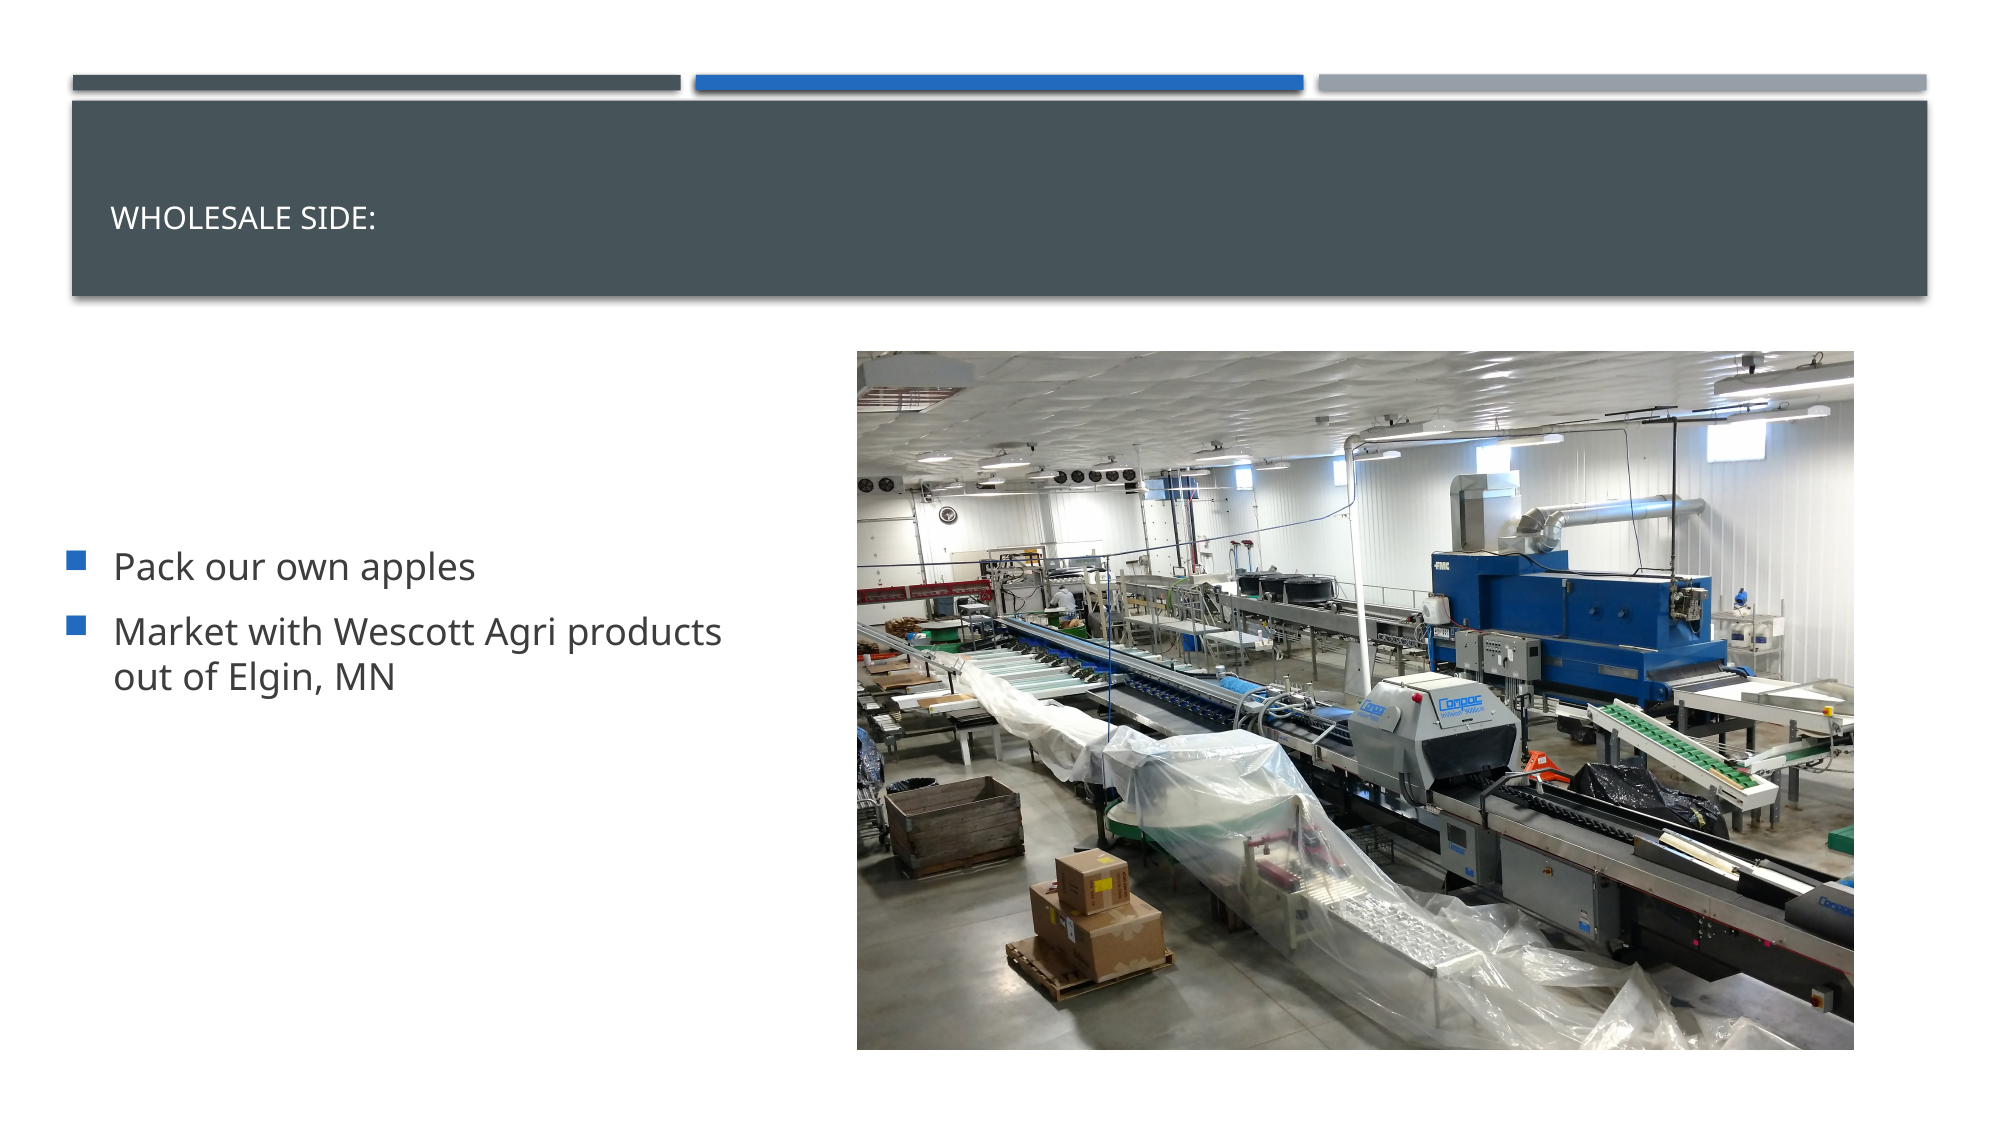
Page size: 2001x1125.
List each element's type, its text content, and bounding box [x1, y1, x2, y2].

title Wholesale Side: [95, 115, 1905, 282]
text_box [695, 74, 1304, 91]
list Pack our own apples Market with Wescott Agri products out of Elgin, MN [47, 351, 743, 955]
picture [857, 351, 1855, 1051]
